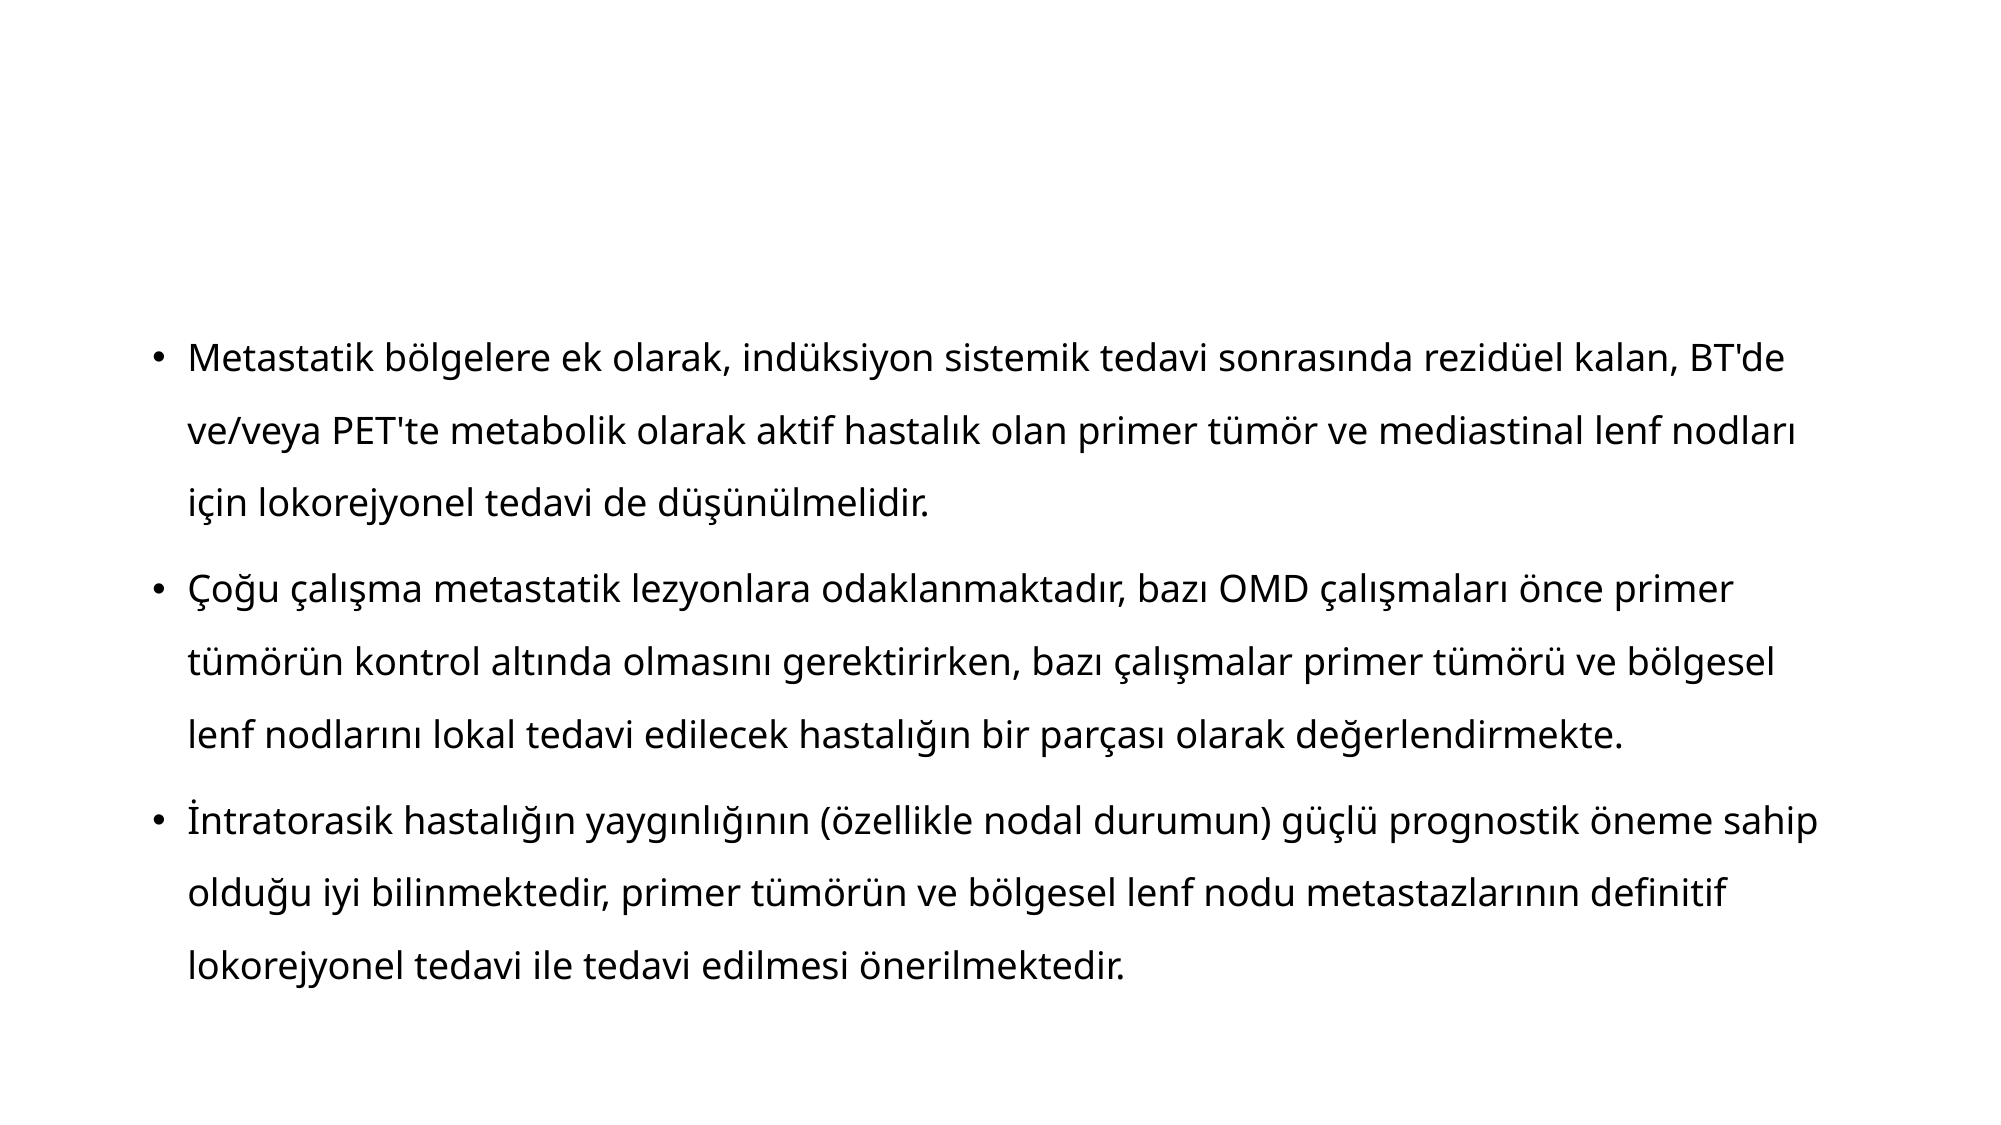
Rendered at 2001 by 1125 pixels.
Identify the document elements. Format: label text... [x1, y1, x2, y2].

list Metastatik bölgelere ek olarak, indüksiyon sistemik tedavi sonrasında rezidüel kalan, BT'de ve/veya PET'te metabolik olarak aktif hastalık olan primer tümör ve mediastinal lenf nodları için lokorejyonel tedavi de düşünülmelidir. Çoğu çalışma metastatik lezyonlara odaklanmaktadır, bazı OMD çalışmaları önce primer tümörün kontrol altında olmasını gerektirirken, bazı çalışmalar primer tümörü ve bölgesel lenf nodlarını lokal tedavi edilecek hastalığın bir parçası olarak değerlendirmekte. İntratorasik hastalığın yaygınlığının (özellikle nodal durumun) güçlü prognostik öneme sahip olduğu iyi bilinmektedir, primer tümörün ve bölgesel lenf nodu metastazlarının definitif lokorejyonel tedavi ile tedavi edilmesi önerilmektedir. [137, 299, 1863, 1014]
